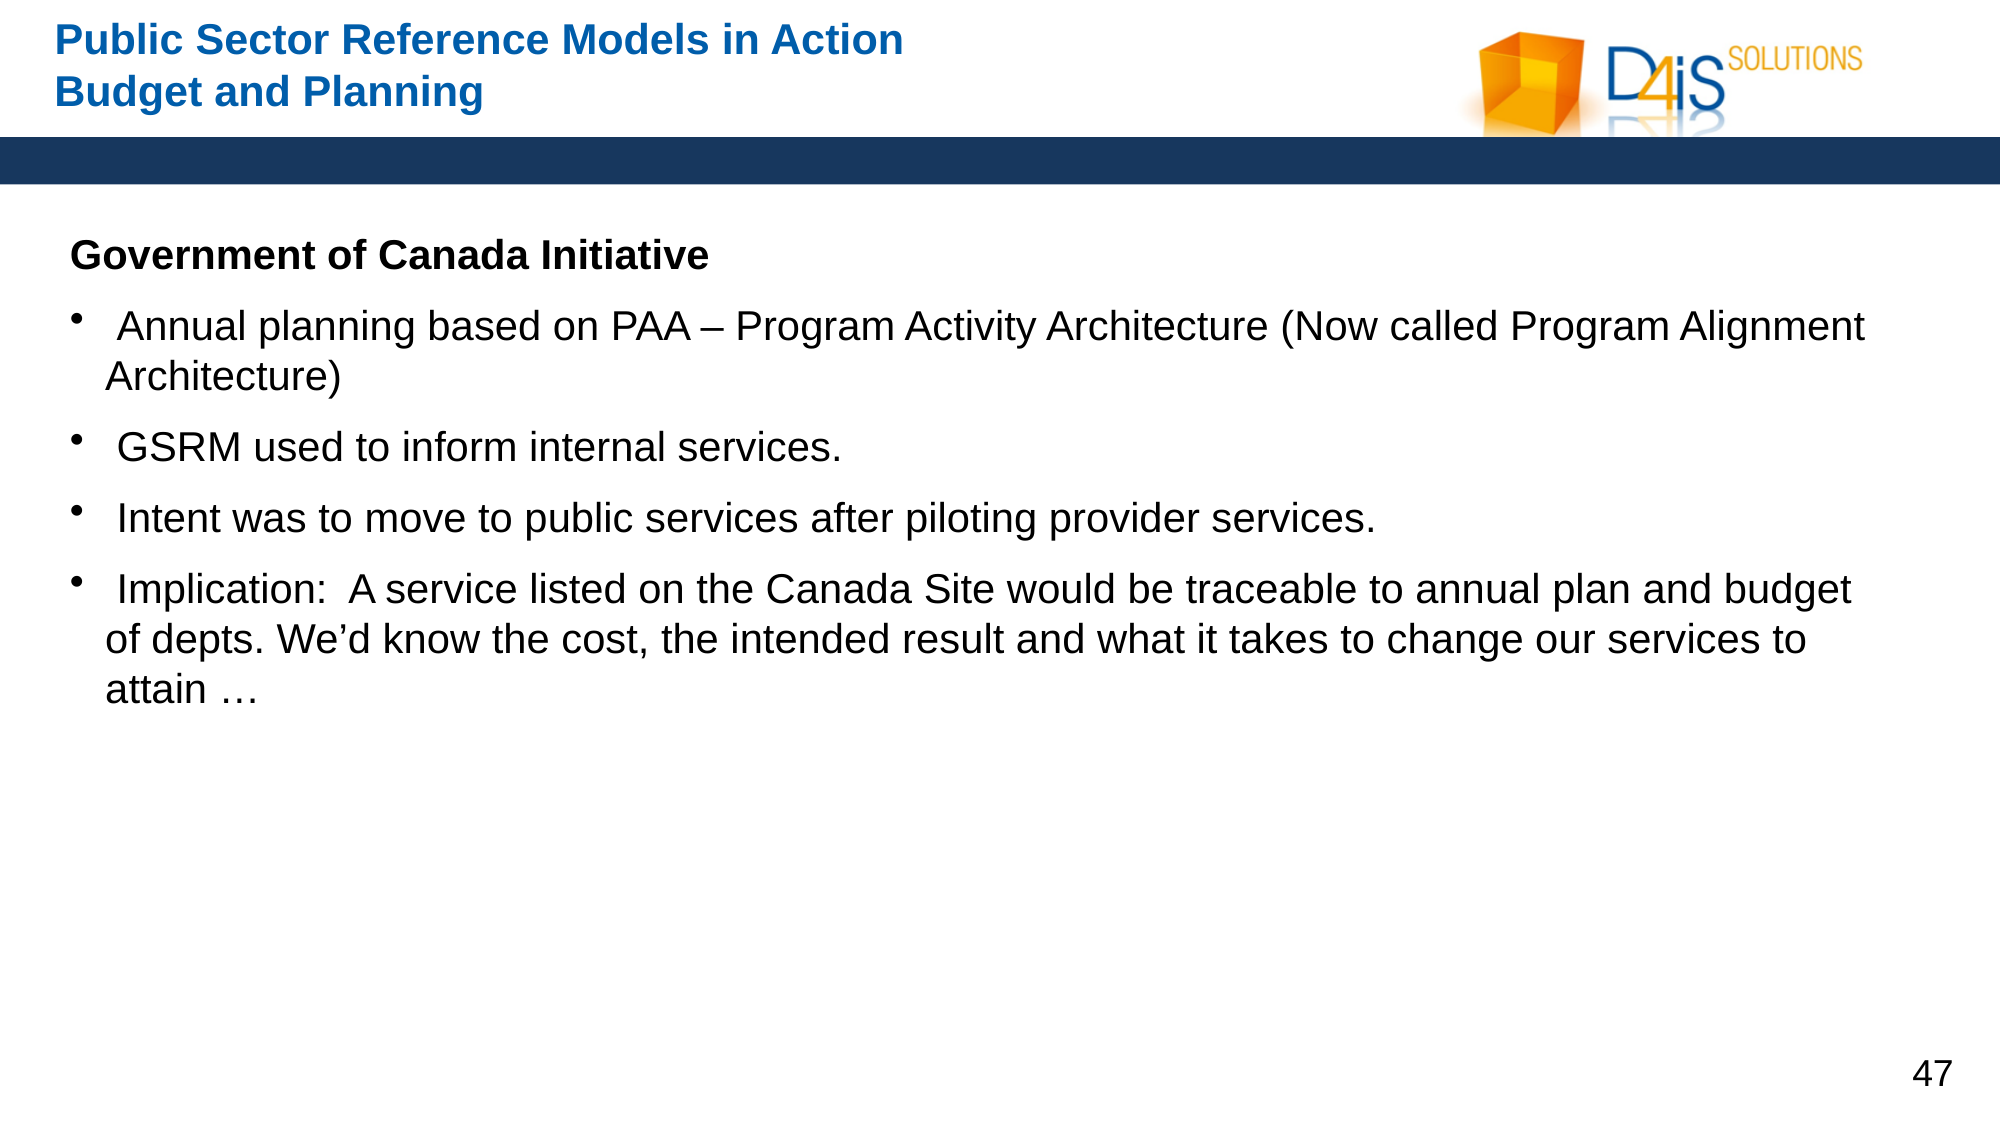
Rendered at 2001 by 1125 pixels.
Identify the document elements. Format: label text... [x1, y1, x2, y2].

title Public Sector Reference Models in Action Budget and Planning [3, 3, 1306, 123]
text_box Government of Canada Initiative Annual planning based on PAA – Program Activity Architecture (Now called Program Alignment Architecture) GSRM used to inform internal services. Intent was to move to public services after piloting provider services. Implication: A service listed on the Canada Site would be traceable to annual plan and budget of depts. We’d know the cost, the intended result and what it takes to change our services to attain … [55, 220, 1886, 719]
picture [1452, 18, 1875, 137]
